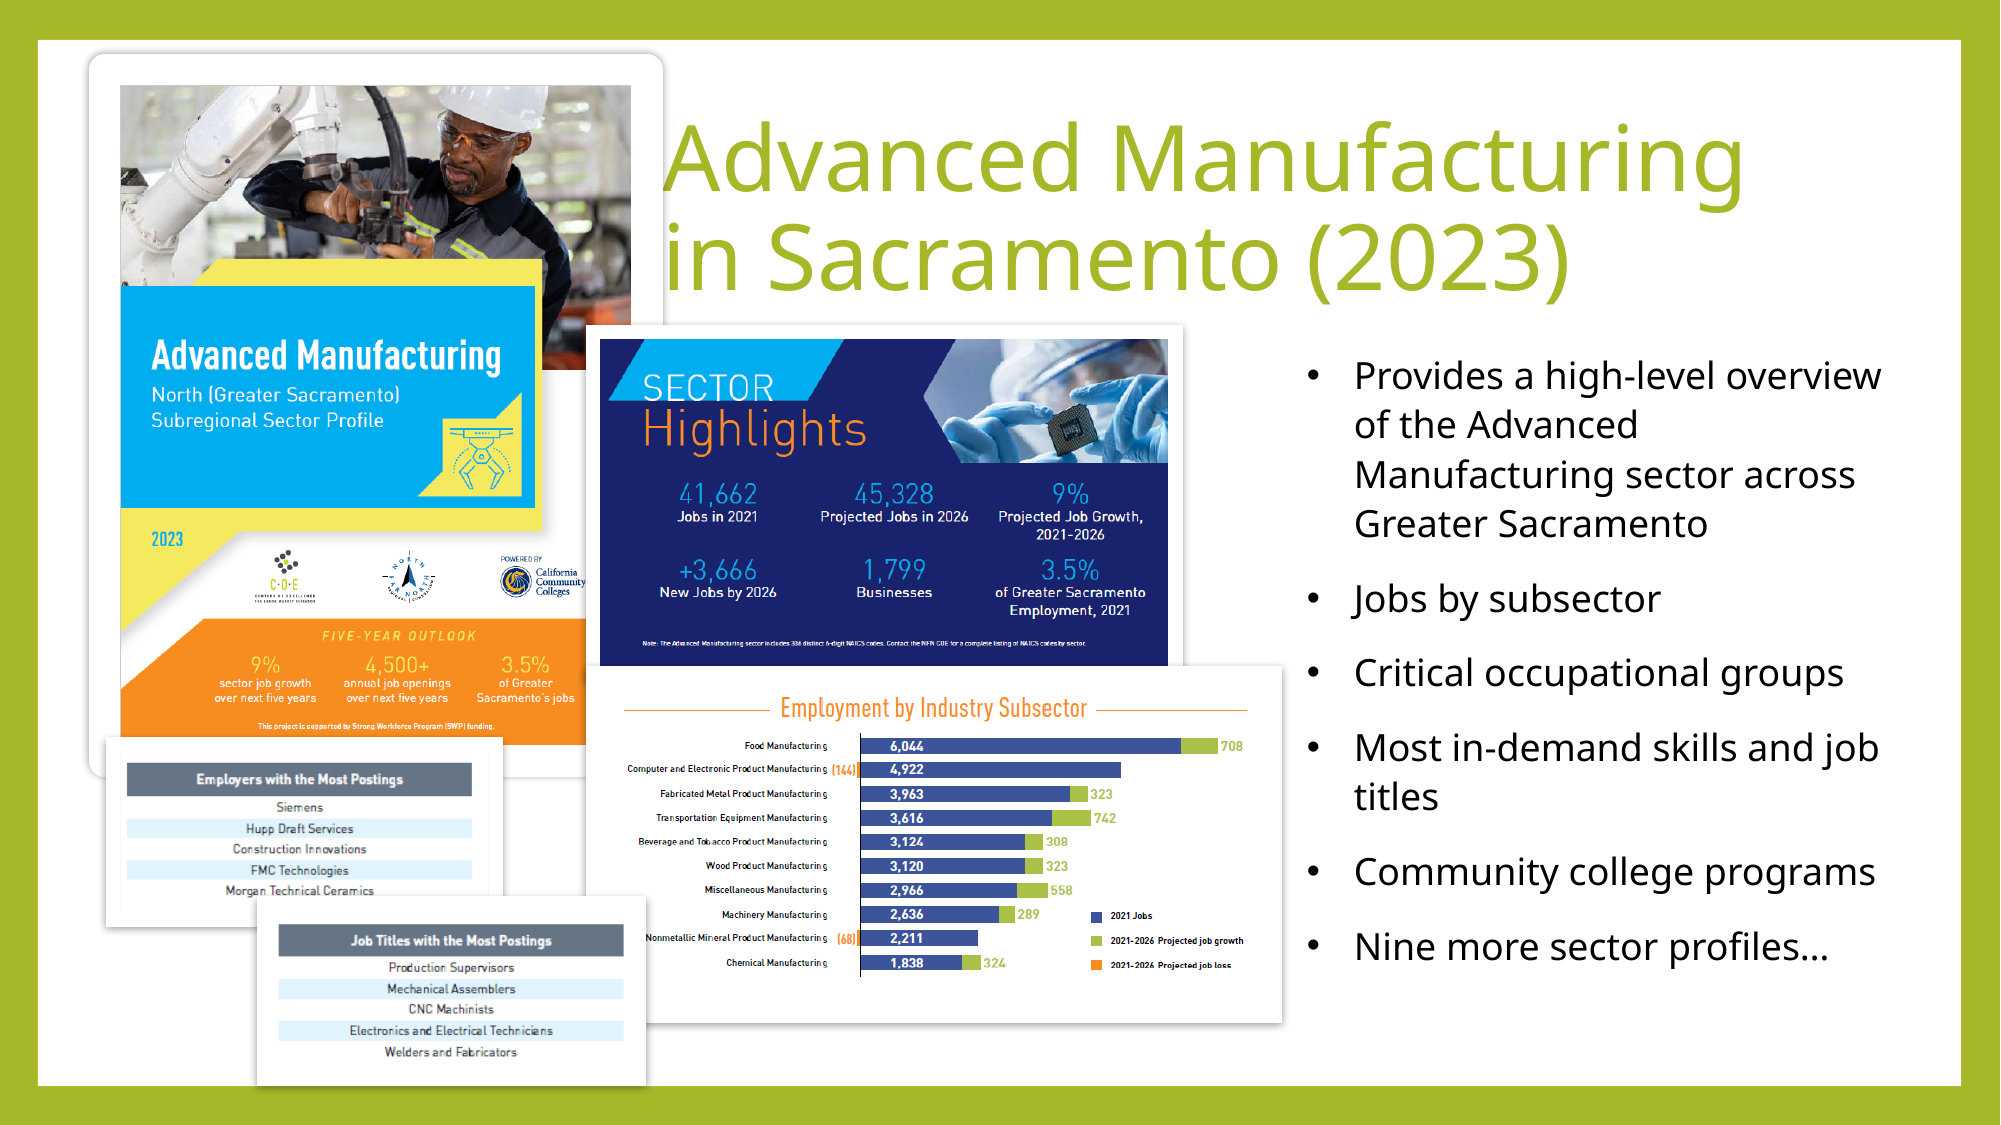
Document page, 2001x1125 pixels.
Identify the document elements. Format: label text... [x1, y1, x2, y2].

text_box Provides a high-level overview of the Advanced Manufacturing sector across Greater Sacramento Jobs by subsector Critical occupational groups Most in-demand skills and job titles Community college programs Nine more sector profiles… [1292, 339, 1900, 975]
picture [119, 679, 1268, 1072]
title Advanced Manufacturing in Sacramento (2023) [669, 99, 1808, 323]
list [119, 85, 632, 746]
picture [689, 377, 693, 396]
picture [599, 338, 1169, 669]
